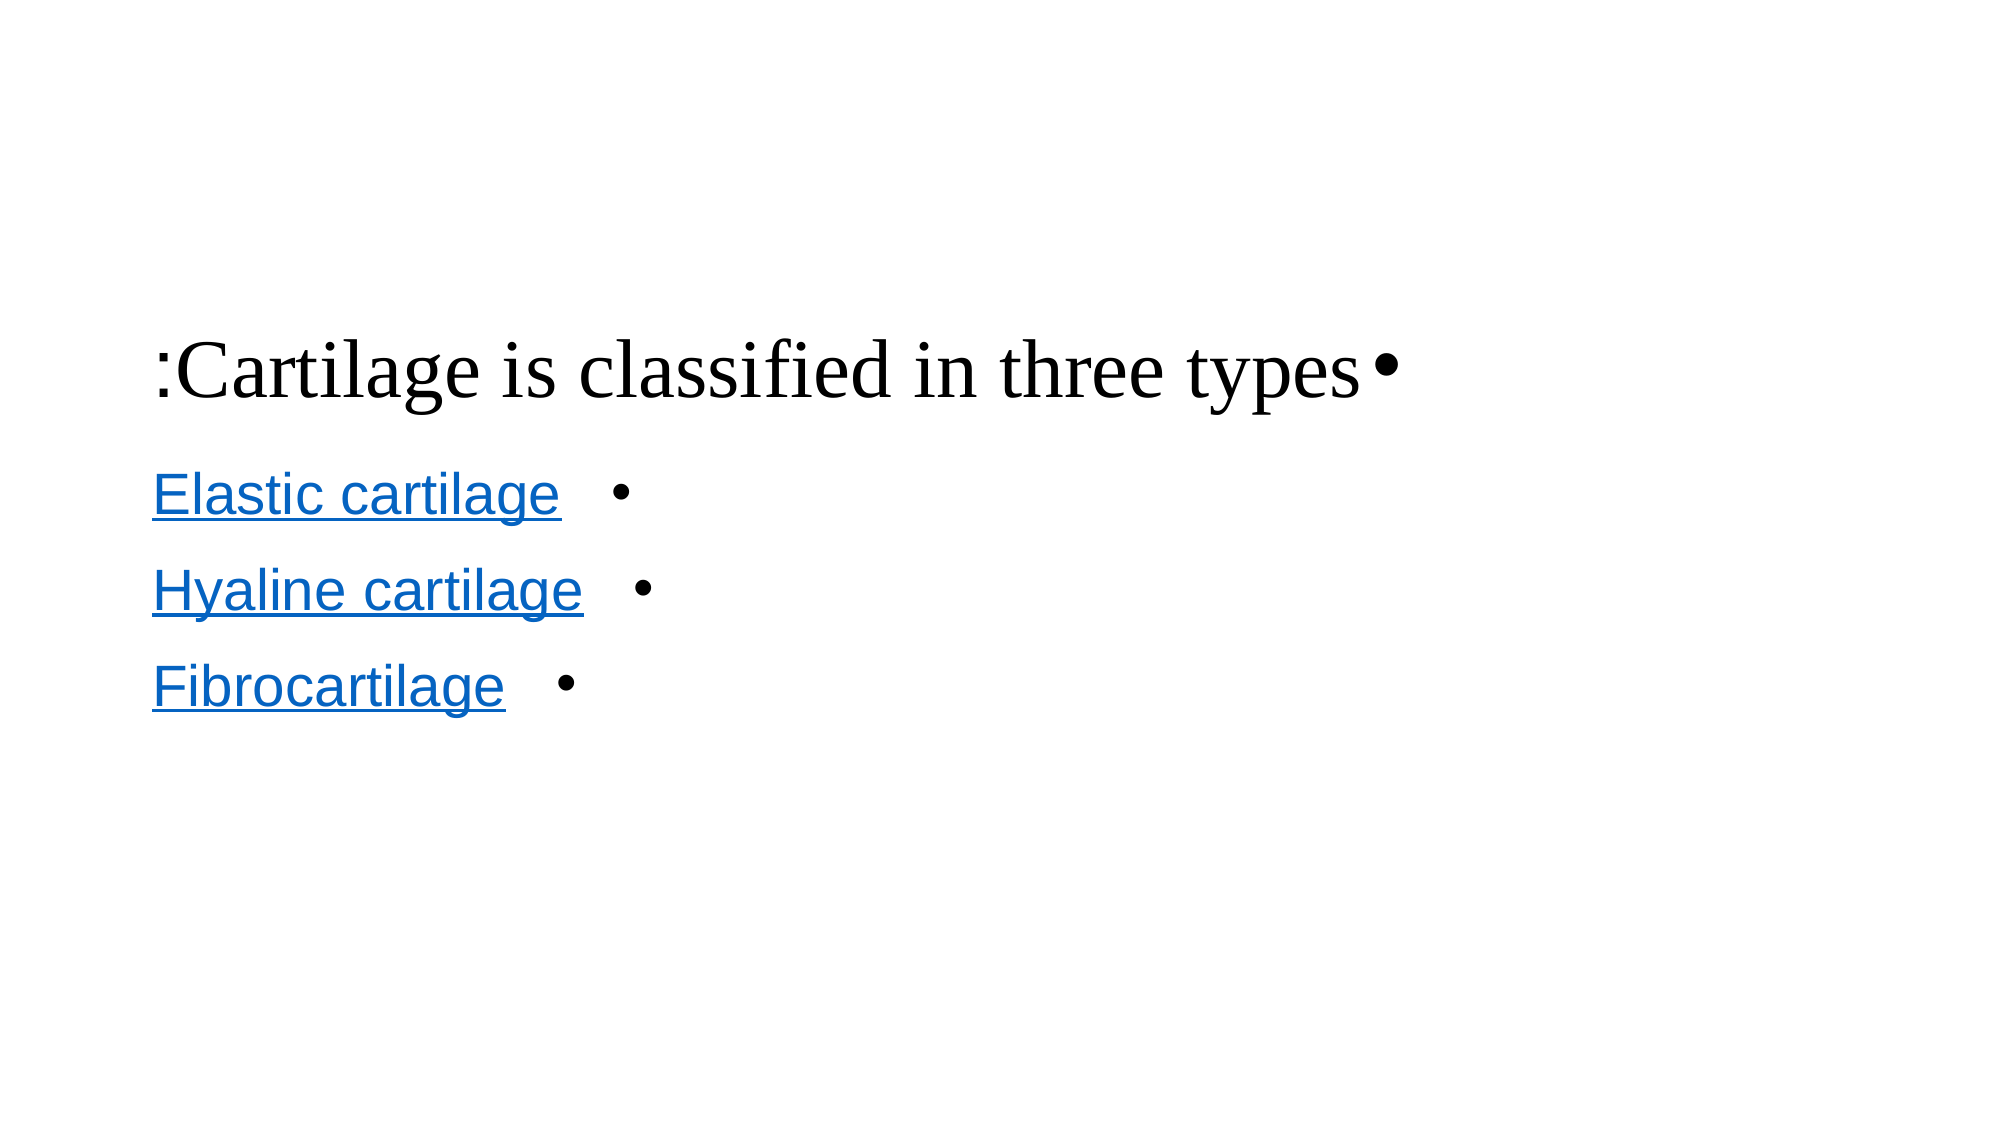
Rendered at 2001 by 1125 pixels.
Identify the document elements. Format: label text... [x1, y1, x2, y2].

list Cartilage is classified in three types: Elastic cartilage Hyaline cartilage Fibrocartilage [137, 299, 1863, 1014]
